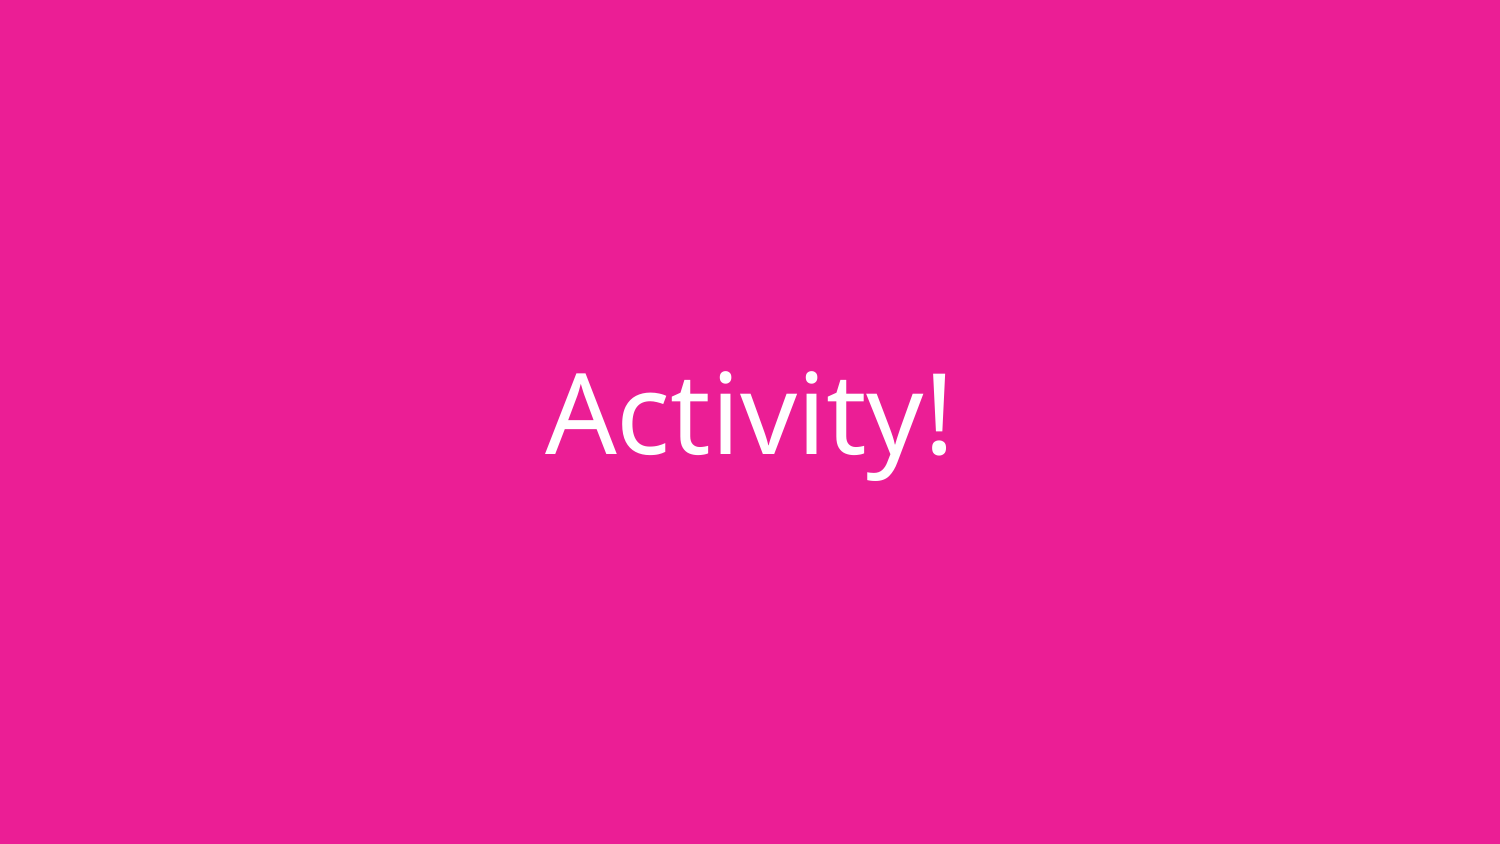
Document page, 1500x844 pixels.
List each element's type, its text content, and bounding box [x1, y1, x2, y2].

title Activity! [289, 74, 1211, 746]
